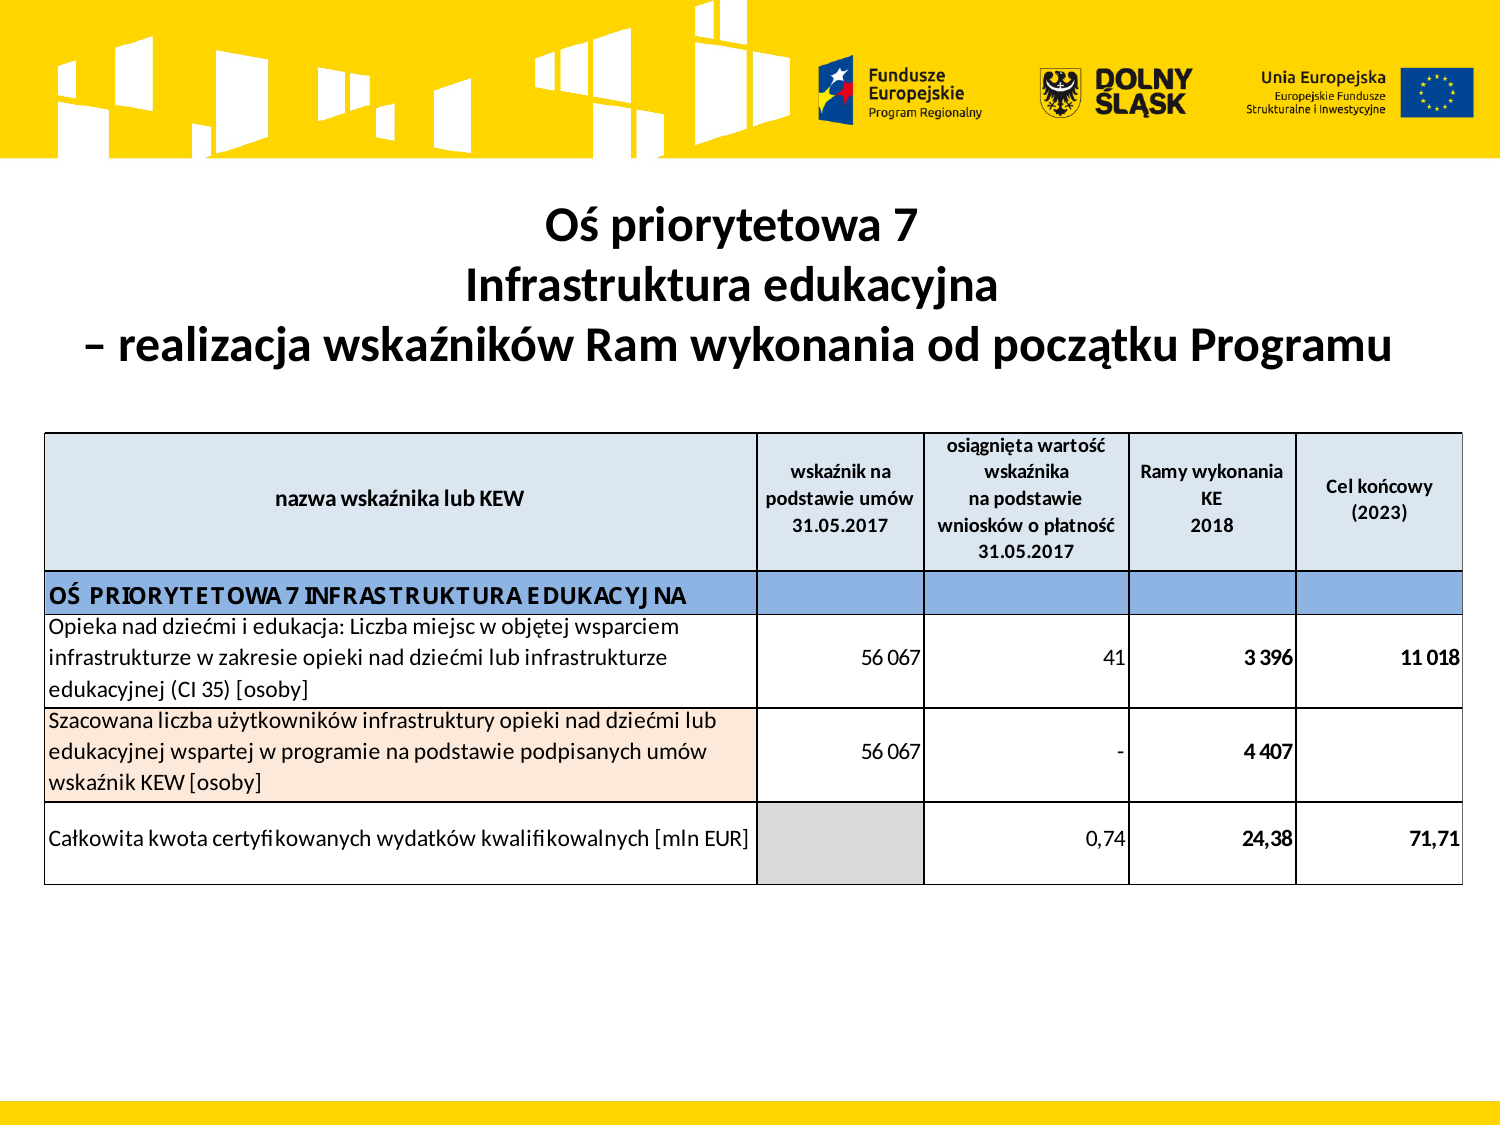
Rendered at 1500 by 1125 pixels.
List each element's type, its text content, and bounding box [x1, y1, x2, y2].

text_box Oś priorytetowa 7 Infrastruktura edukacyjna – realizacja wskaźników Ram wykonania od początku Programu [64, 184, 1412, 380]
picture [0, 0, 1500, 1125]
